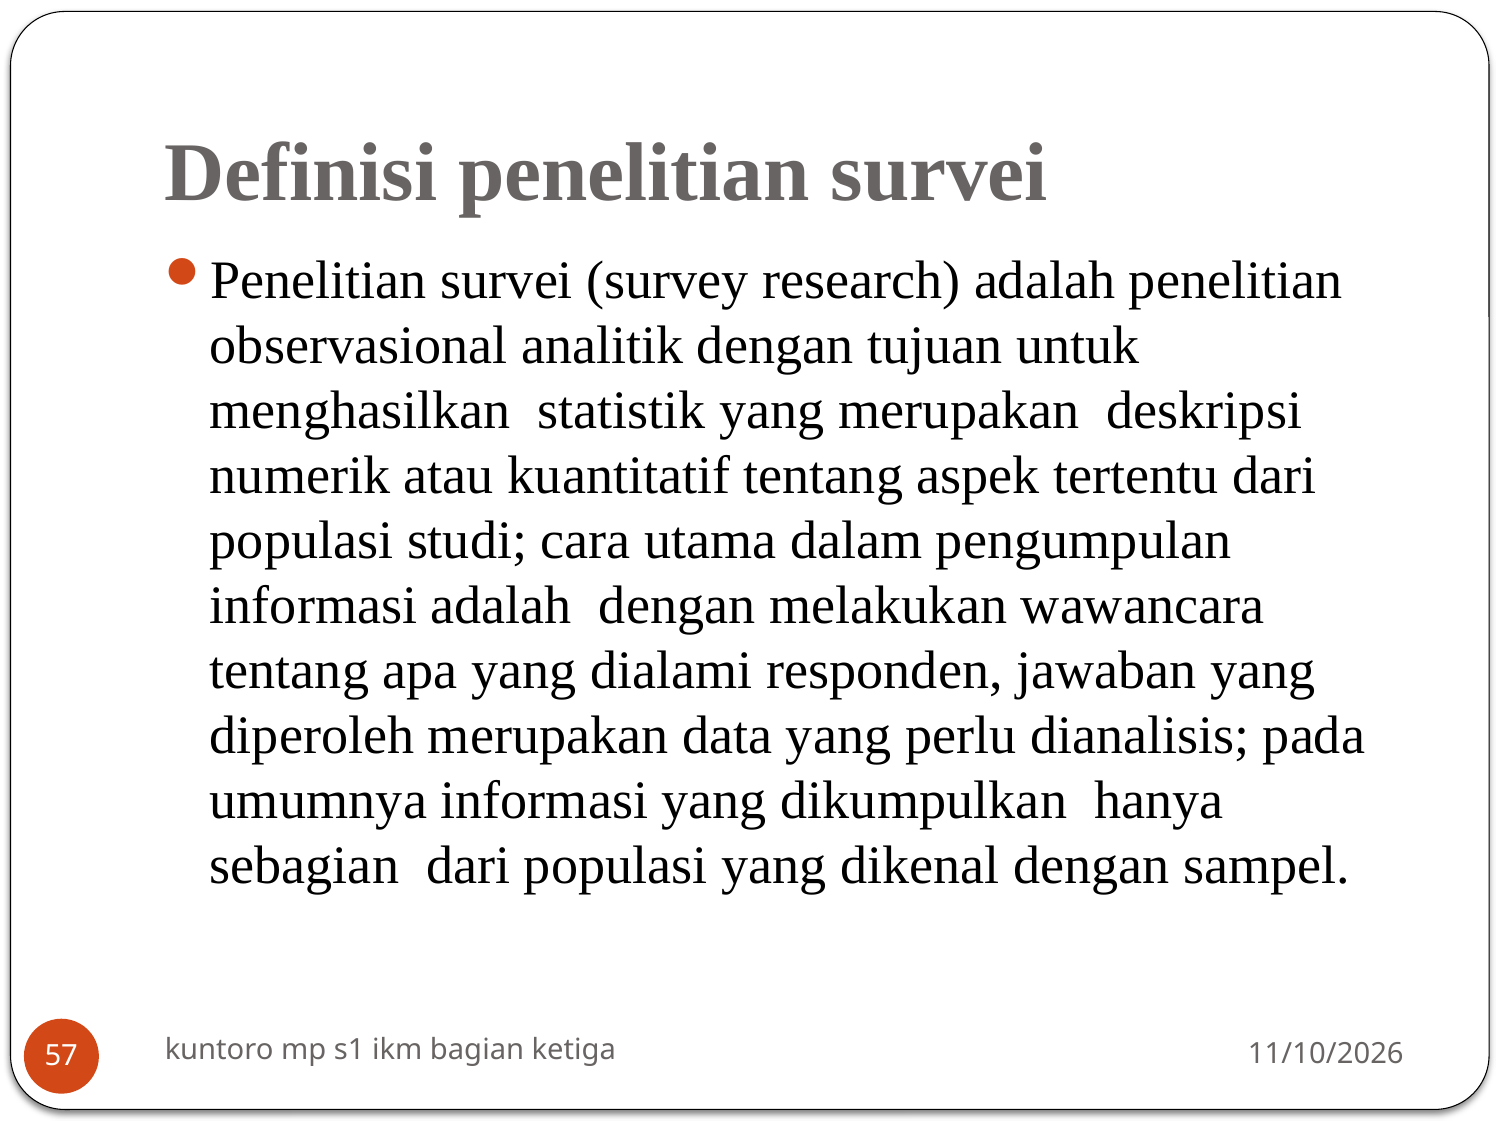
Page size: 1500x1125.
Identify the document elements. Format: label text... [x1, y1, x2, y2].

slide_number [1012, 1015, 1419, 1094]
list Penelitian survei (survey research) adalah penelitian observasional analitik dengan tujuan untuk menghasilkan statistik yang merupakan deskripsi numerik atau kuantitatif tentang aspek tertentu dari populasi studi; cara utama dalam pengumpulan informasi adalah dengan melakukan wawancara tentang apa yang dialami responden, jawaban yang diperoleh merupakan data yang perlu dianalisis; pada umumnya informasi yang dikumpulkan hanya sebagian dari populasi yang dikenal dengan sampel. [150, 237, 1425, 988]
footer kuntoro mp s1 ikm bagian ketiga [150, 1012, 800, 1088]
title Definisi penelitian survei [150, 45, 1425, 233]
slide_number 57 [23, 1018, 99, 1094]
